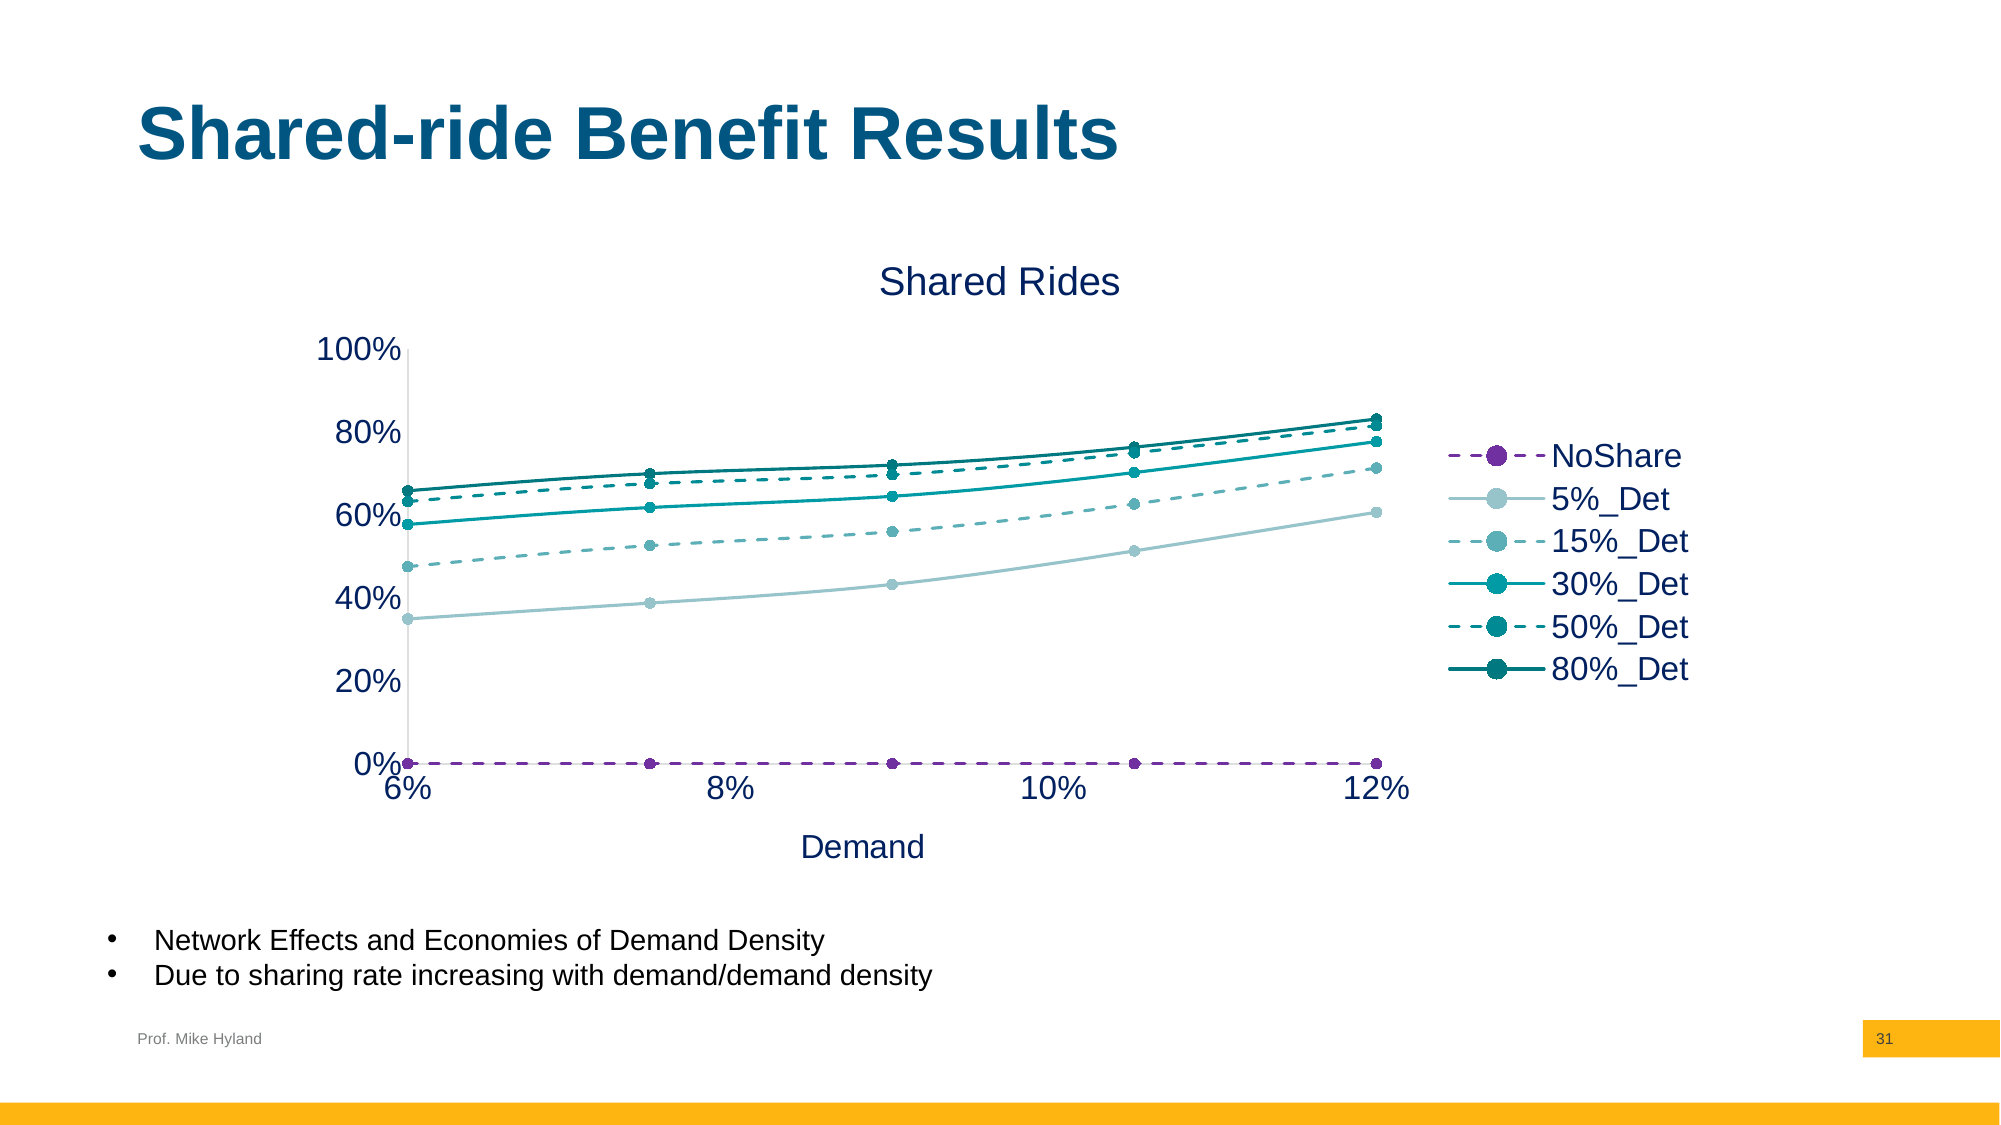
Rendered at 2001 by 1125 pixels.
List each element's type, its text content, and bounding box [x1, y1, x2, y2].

footer Prof. Mike Hyland [137, 1020, 963, 1058]
slide_number 31 [1862, 1020, 1908, 1058]
title Shared-ride Benefit Results [137, 97, 1863, 173]
chart [287, 224, 1713, 901]
text_box Network Effects and Economies of Demand Density Due to sharing rate increasing with demand/demand density [92, 913, 1266, 999]
